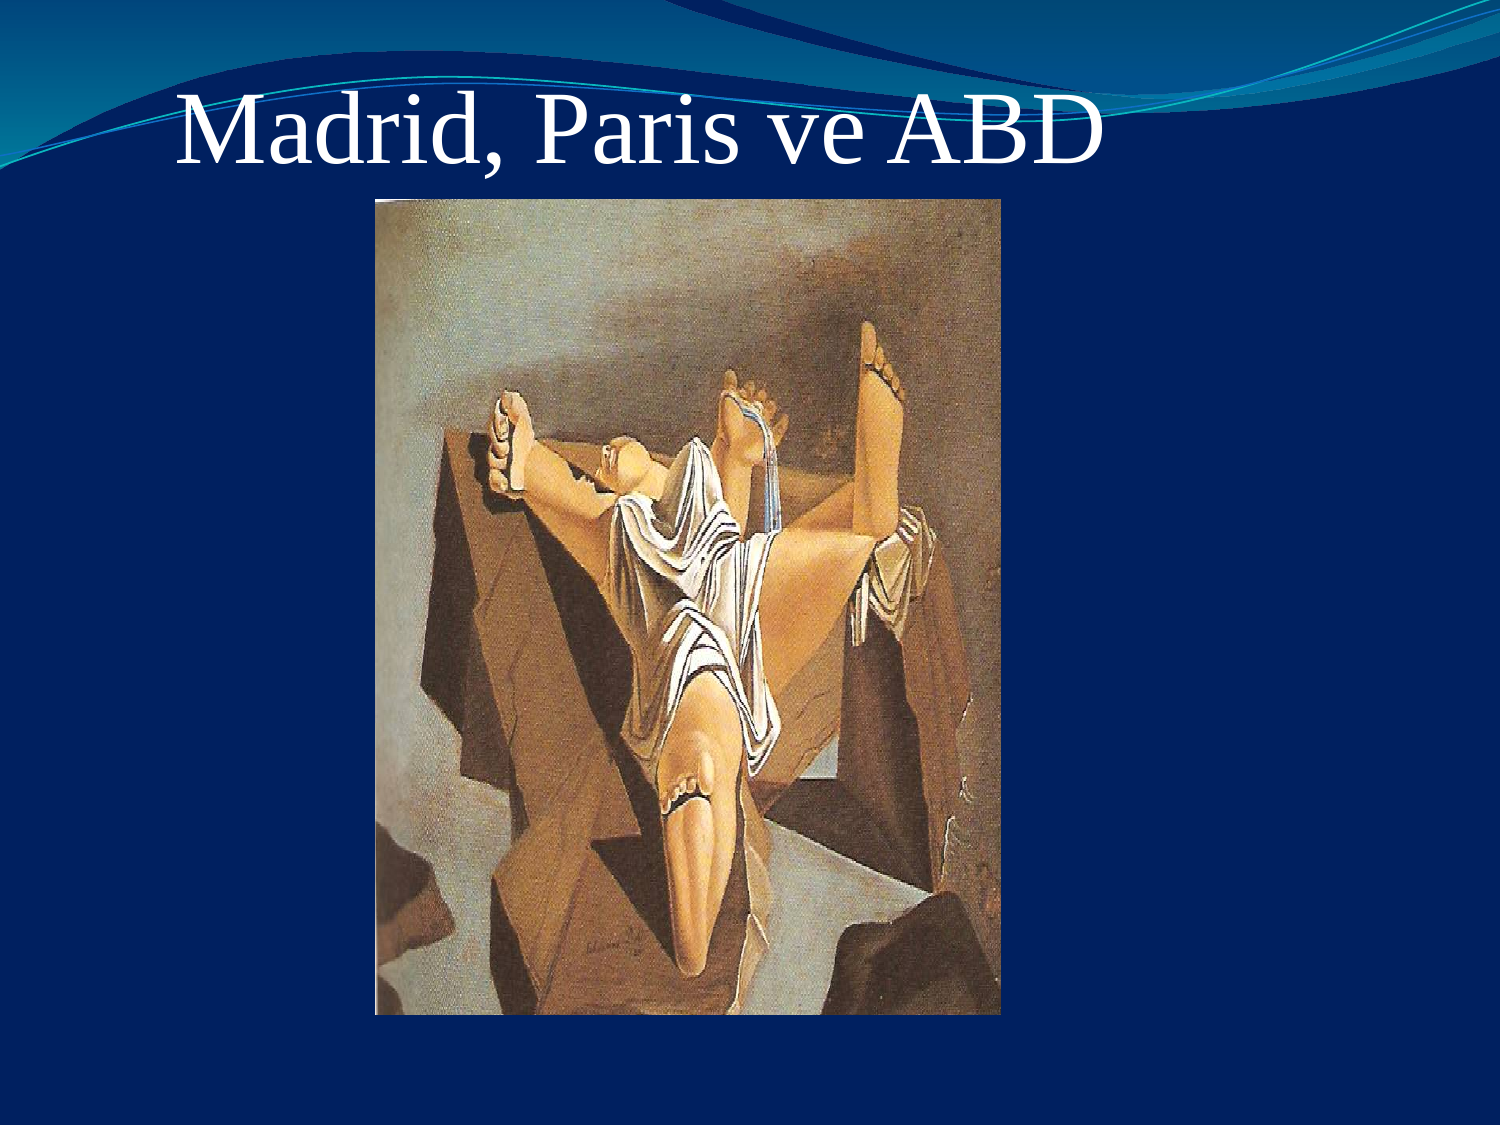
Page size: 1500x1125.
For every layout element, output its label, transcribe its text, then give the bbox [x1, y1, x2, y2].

title Madrid, Paris ve ABD [174, 50, 1413, 185]
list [374, 199, 1002, 1016]
